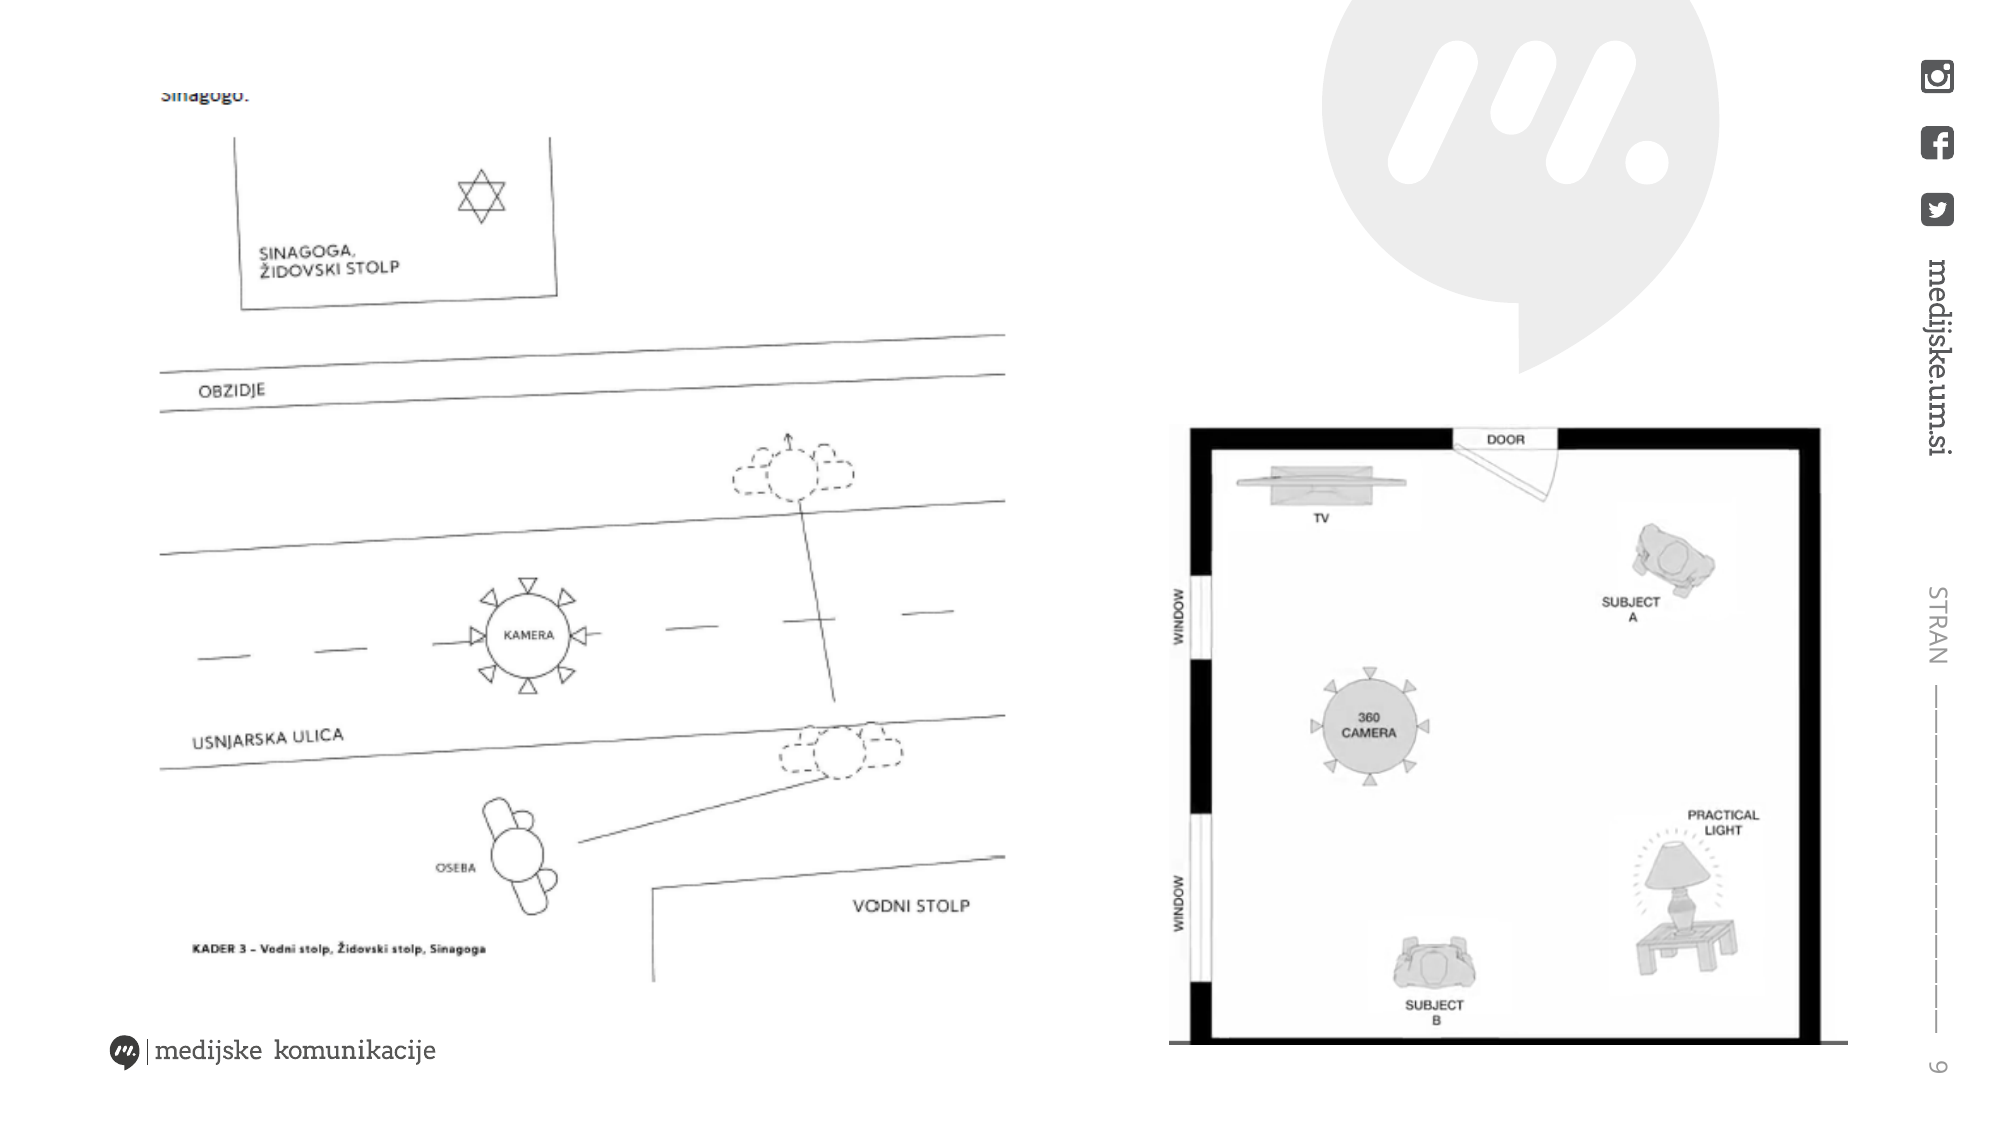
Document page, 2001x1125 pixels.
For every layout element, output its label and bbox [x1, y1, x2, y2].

picture [1169, 424, 1848, 1045]
picture [131, 93, 1045, 1003]
